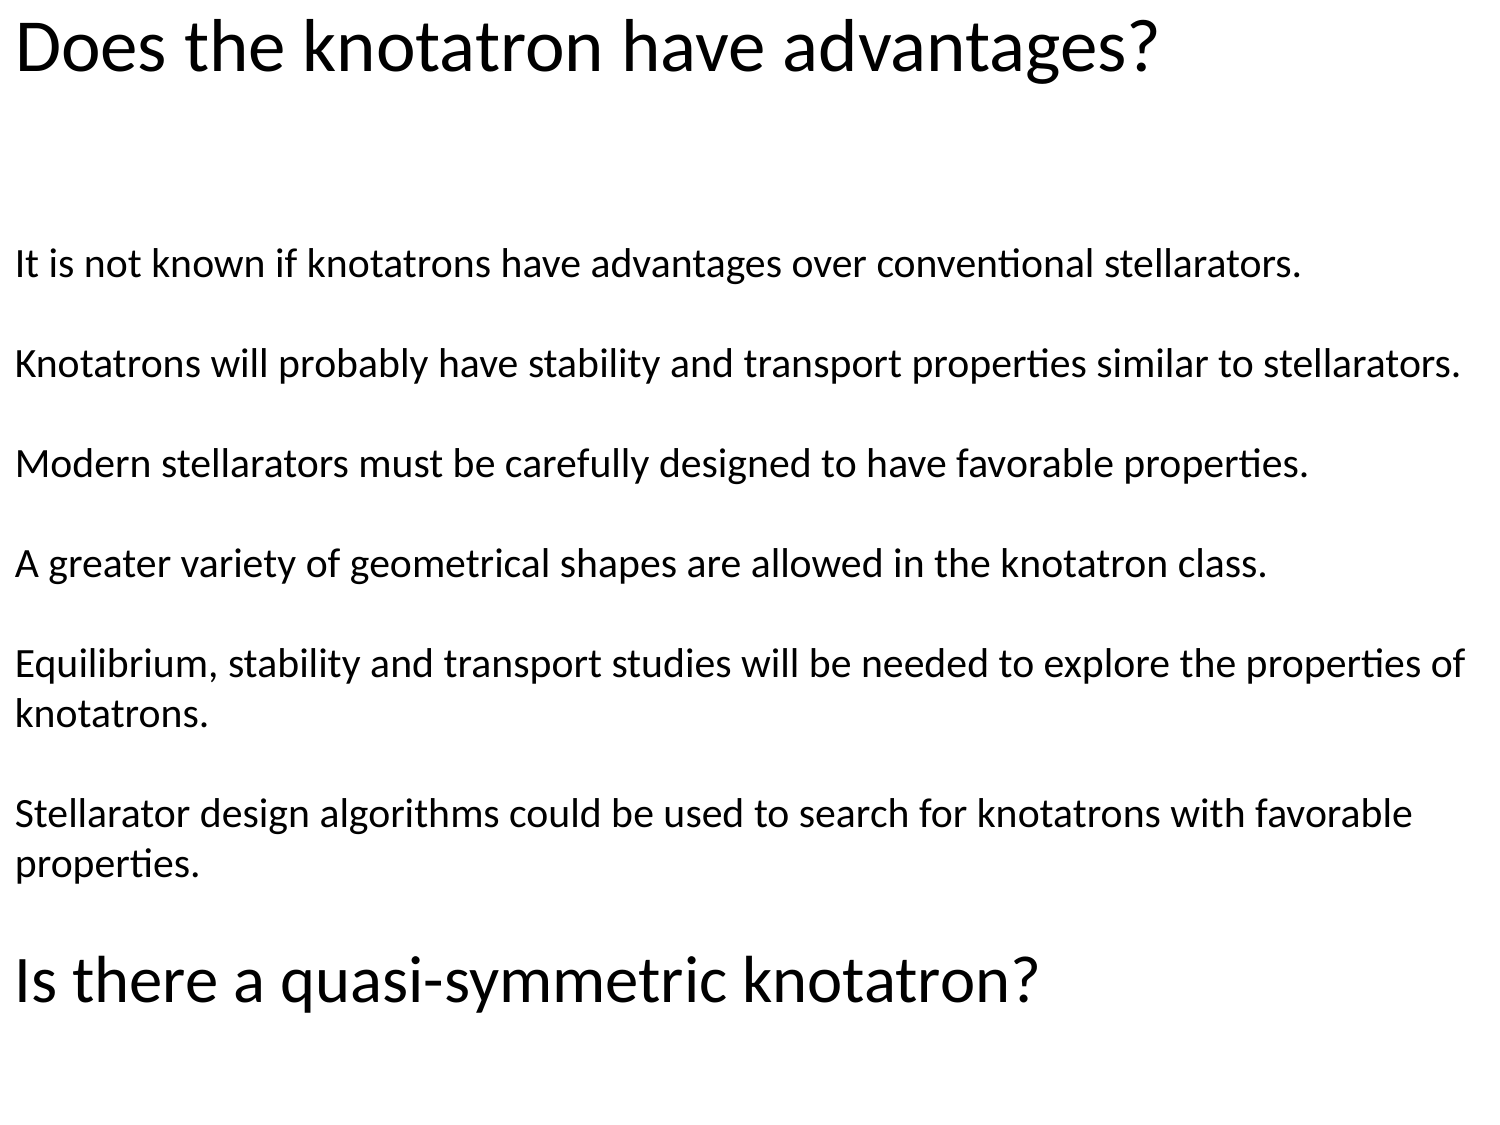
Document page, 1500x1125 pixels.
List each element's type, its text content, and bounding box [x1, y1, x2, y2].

text_box It is not known if knotatrons have advantages over conventional stellarators. Knotatrons will probably have stability and transport properties similar to stellarators. Modern stellarators must be carefully designed to have favorable properties. A greater variety of geometrical shapes are allowed in the knotatron class. Equilibrium, stability and transport studies will be needed to explore the properties of knotatrons. Stellarator design algorithms could be used to search for knotatrons with favorable properties. Is there a quasi-symmetric knotatron? [0, 228, 1500, 1024]
title Does the knotatron have advantages? [0, 0, 1500, 228]
